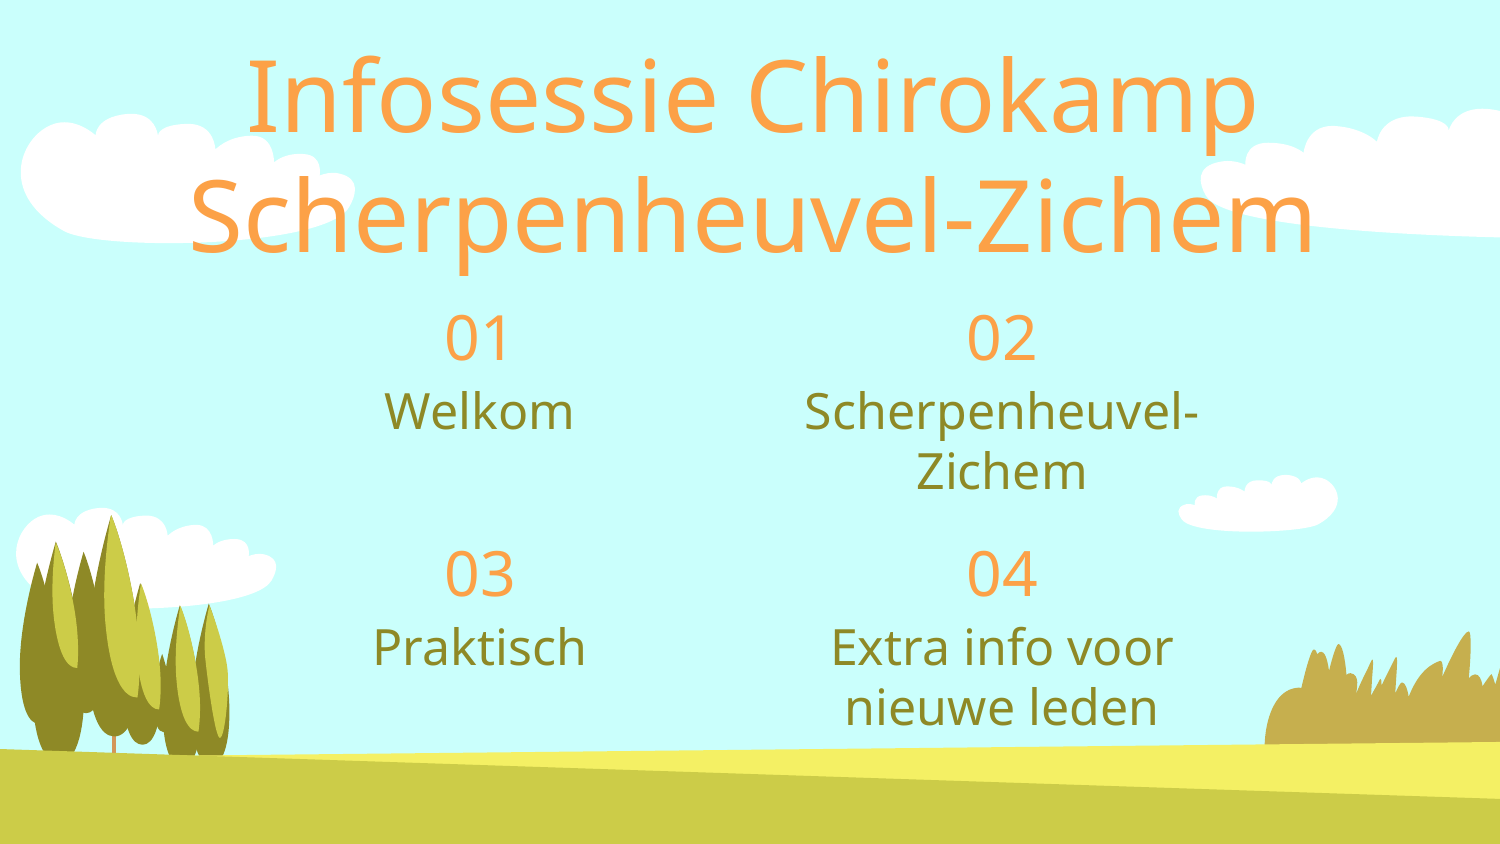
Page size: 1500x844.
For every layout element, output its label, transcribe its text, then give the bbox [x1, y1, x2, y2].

title 03 [405, 518, 555, 607]
title Praktisch [231, 600, 729, 673]
title Infosessie Chirokamp Scherpenheuvel-Zichem [42, 17, 1466, 267]
title 02 [927, 282, 1078, 371]
title 04 [927, 518, 1078, 607]
title Scherpenheuvel-Zichem [754, 364, 1251, 437]
title 01 [405, 282, 555, 364]
title Extra info voor nieuwe leden [754, 600, 1251, 673]
title Welkom [231, 364, 729, 437]
